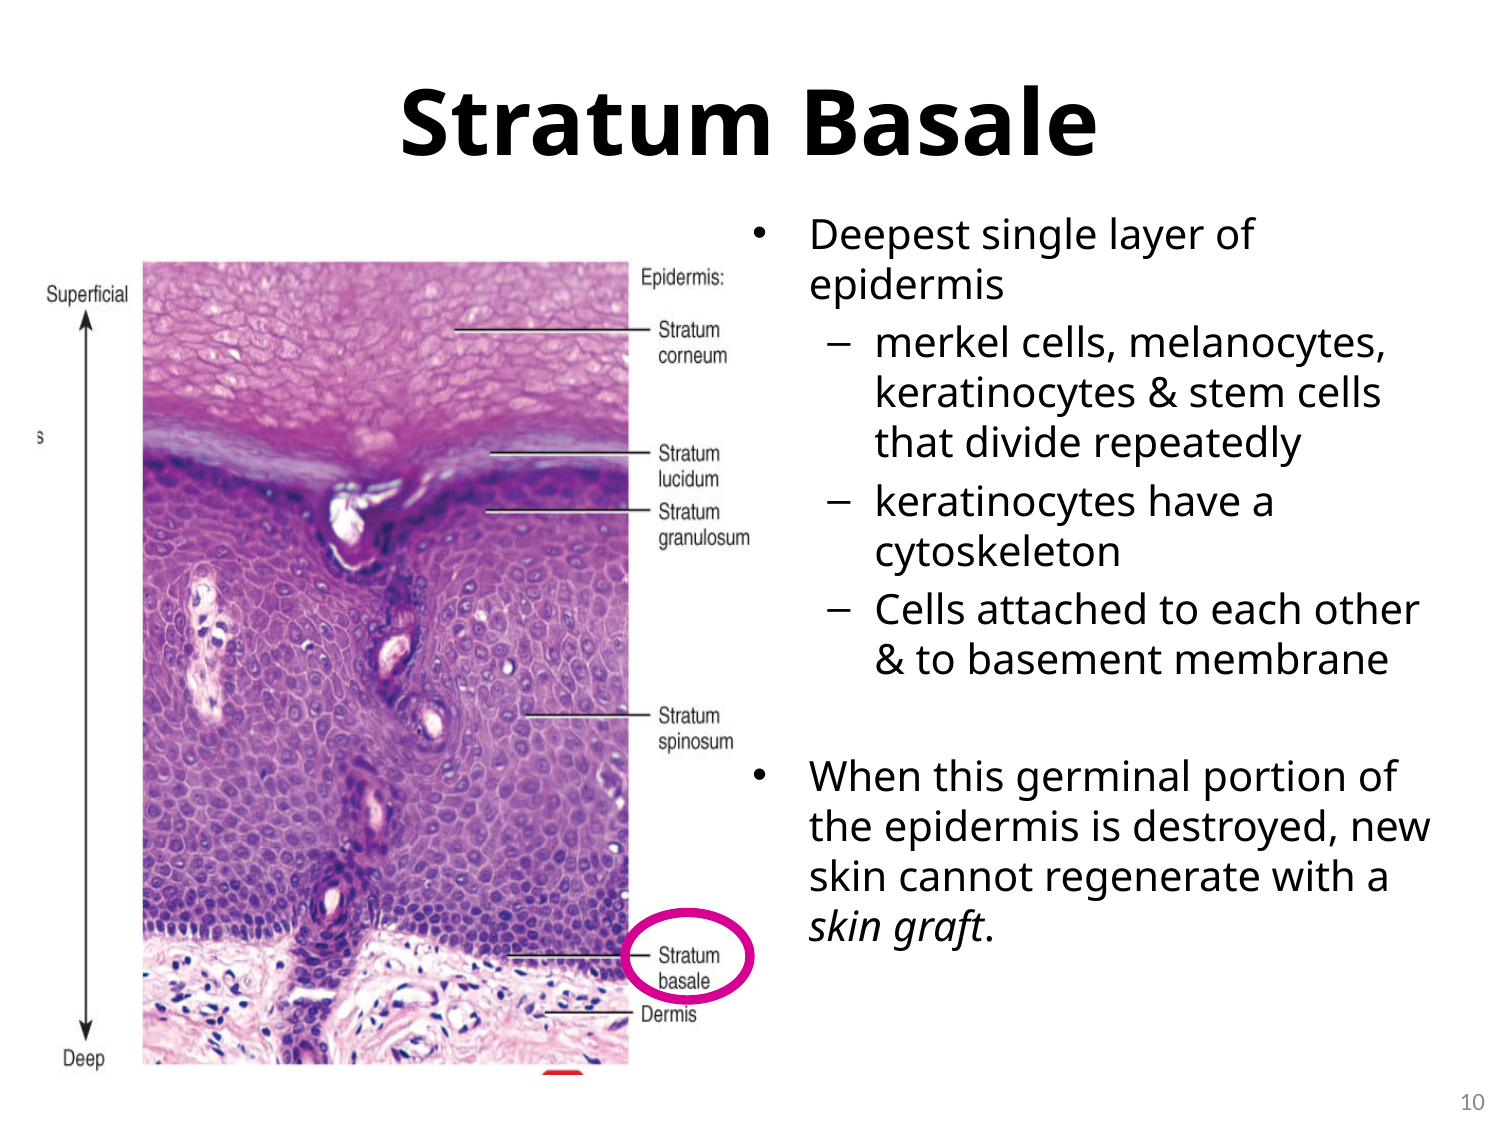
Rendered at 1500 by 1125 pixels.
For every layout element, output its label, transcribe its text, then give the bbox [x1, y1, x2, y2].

title Stratum Basale [112, 24, 1388, 213]
list Deepest single layer of epidermis merkel cells, melanocytes, keratinocytes & stem cells that divide repeatedly keratinocytes have a cytoskeleton Cells attached to each other & to basement membrane When this germinal portion of the epidermis is destroyed, new skin cannot regenerate with a skin graft. [737, 200, 1450, 1063]
slide_number 10 [1299, 1074, 1500, 1125]
picture [37, 224, 751, 1076]
